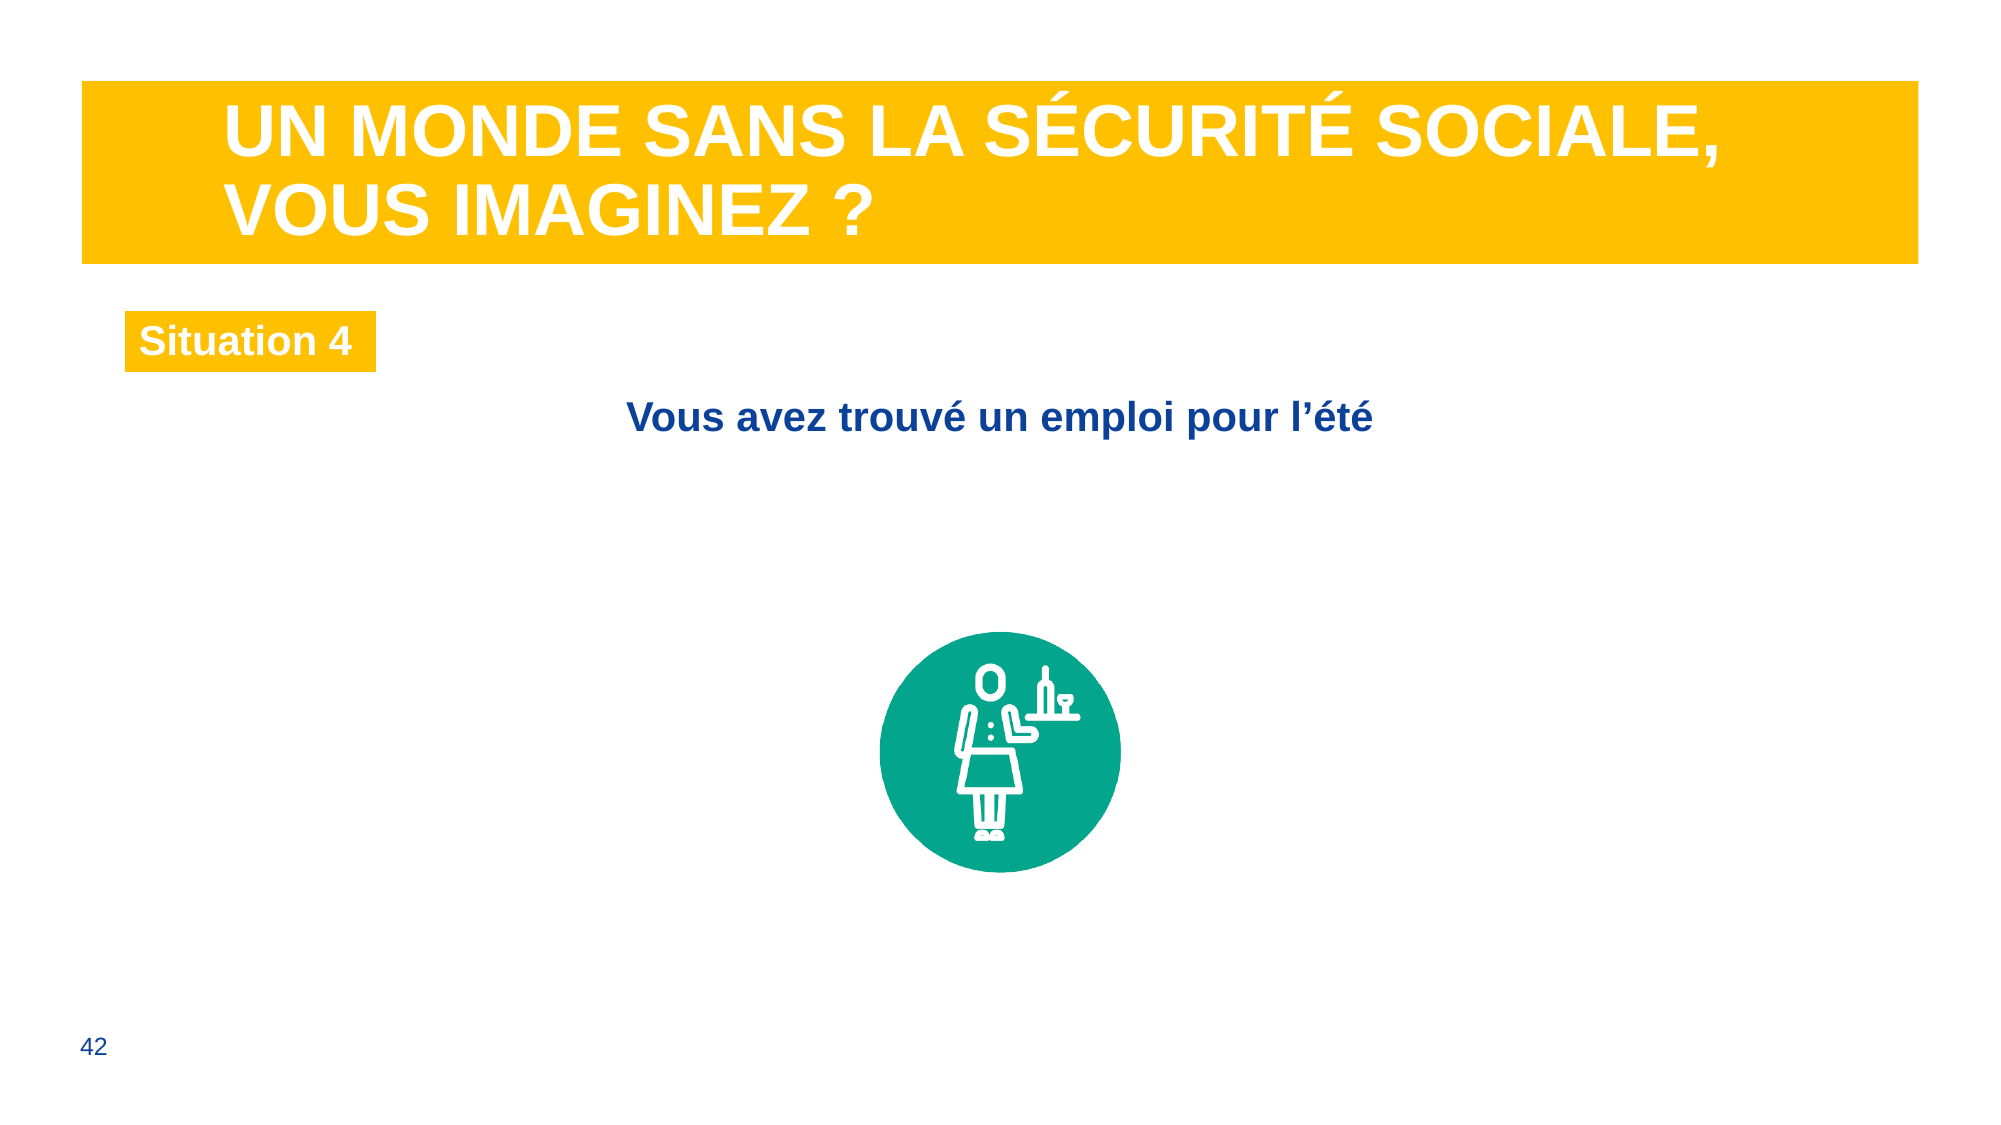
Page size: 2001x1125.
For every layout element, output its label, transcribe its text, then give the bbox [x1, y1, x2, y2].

picture [799, 551, 1201, 954]
table_header Situation 4 [125, 311, 376, 372]
text_box Vous avez trouvé un emploi pour l’été [178, 376, 1822, 508]
title Un monde sans la sécurité sociale, vous imaginez ? [81, 81, 1919, 265]
slide_number 42 [64, 1021, 183, 1070]
